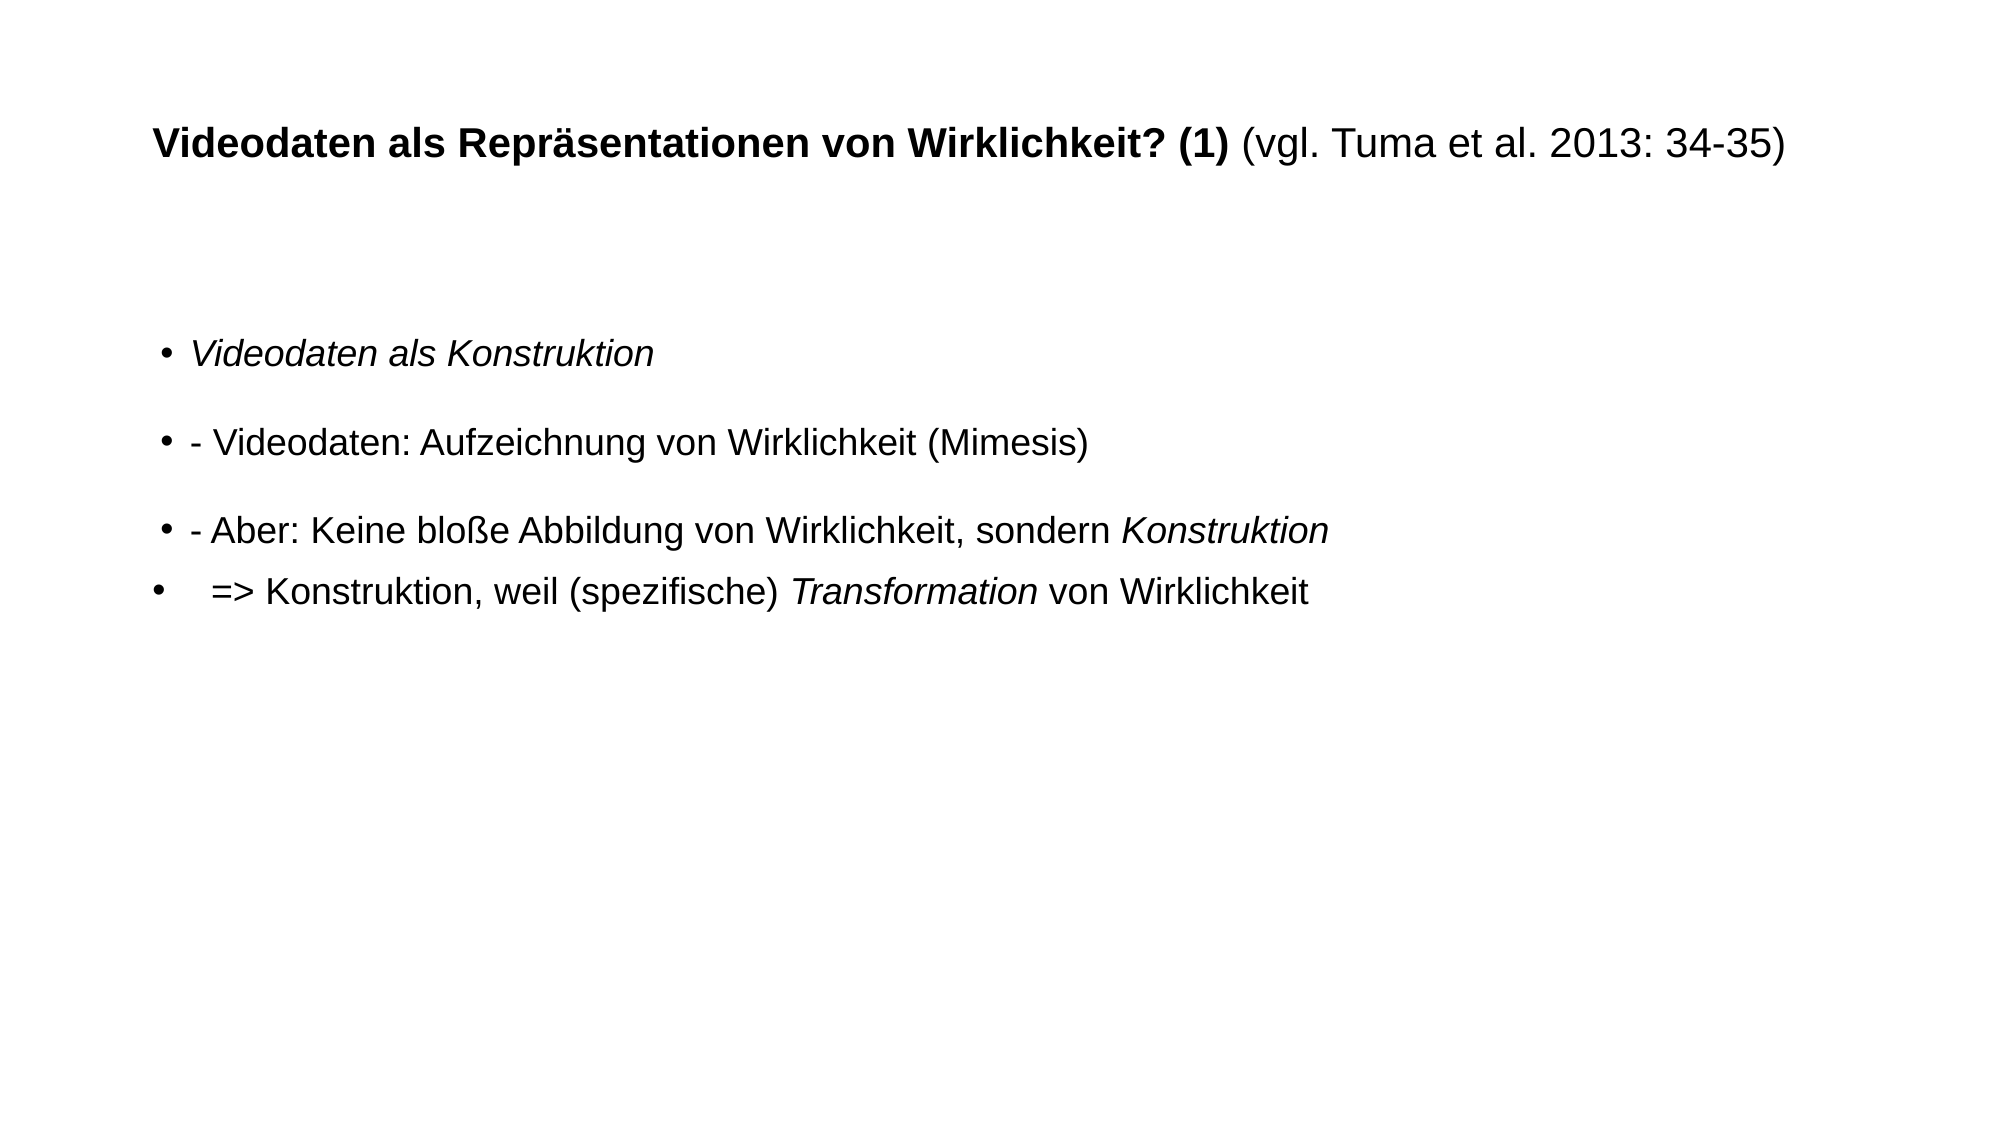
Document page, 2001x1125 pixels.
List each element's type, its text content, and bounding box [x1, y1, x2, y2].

title Videodaten als Repräsentationen von Wirklichkeit? (1) (vgl. Tuma et al. 2013: 34-35) [137, 59, 1863, 278]
list Videodaten als Konstruktion - Videodaten: Aufzeichnung von Wirklichkeit (Mimesis) - Aber: Keine bloße Abbildung von Wirklichkeit, sondern Konstruktion => Konstruktion, weil (spezifische) Transformation von Wirklichkeit [137, 299, 1863, 1014]
